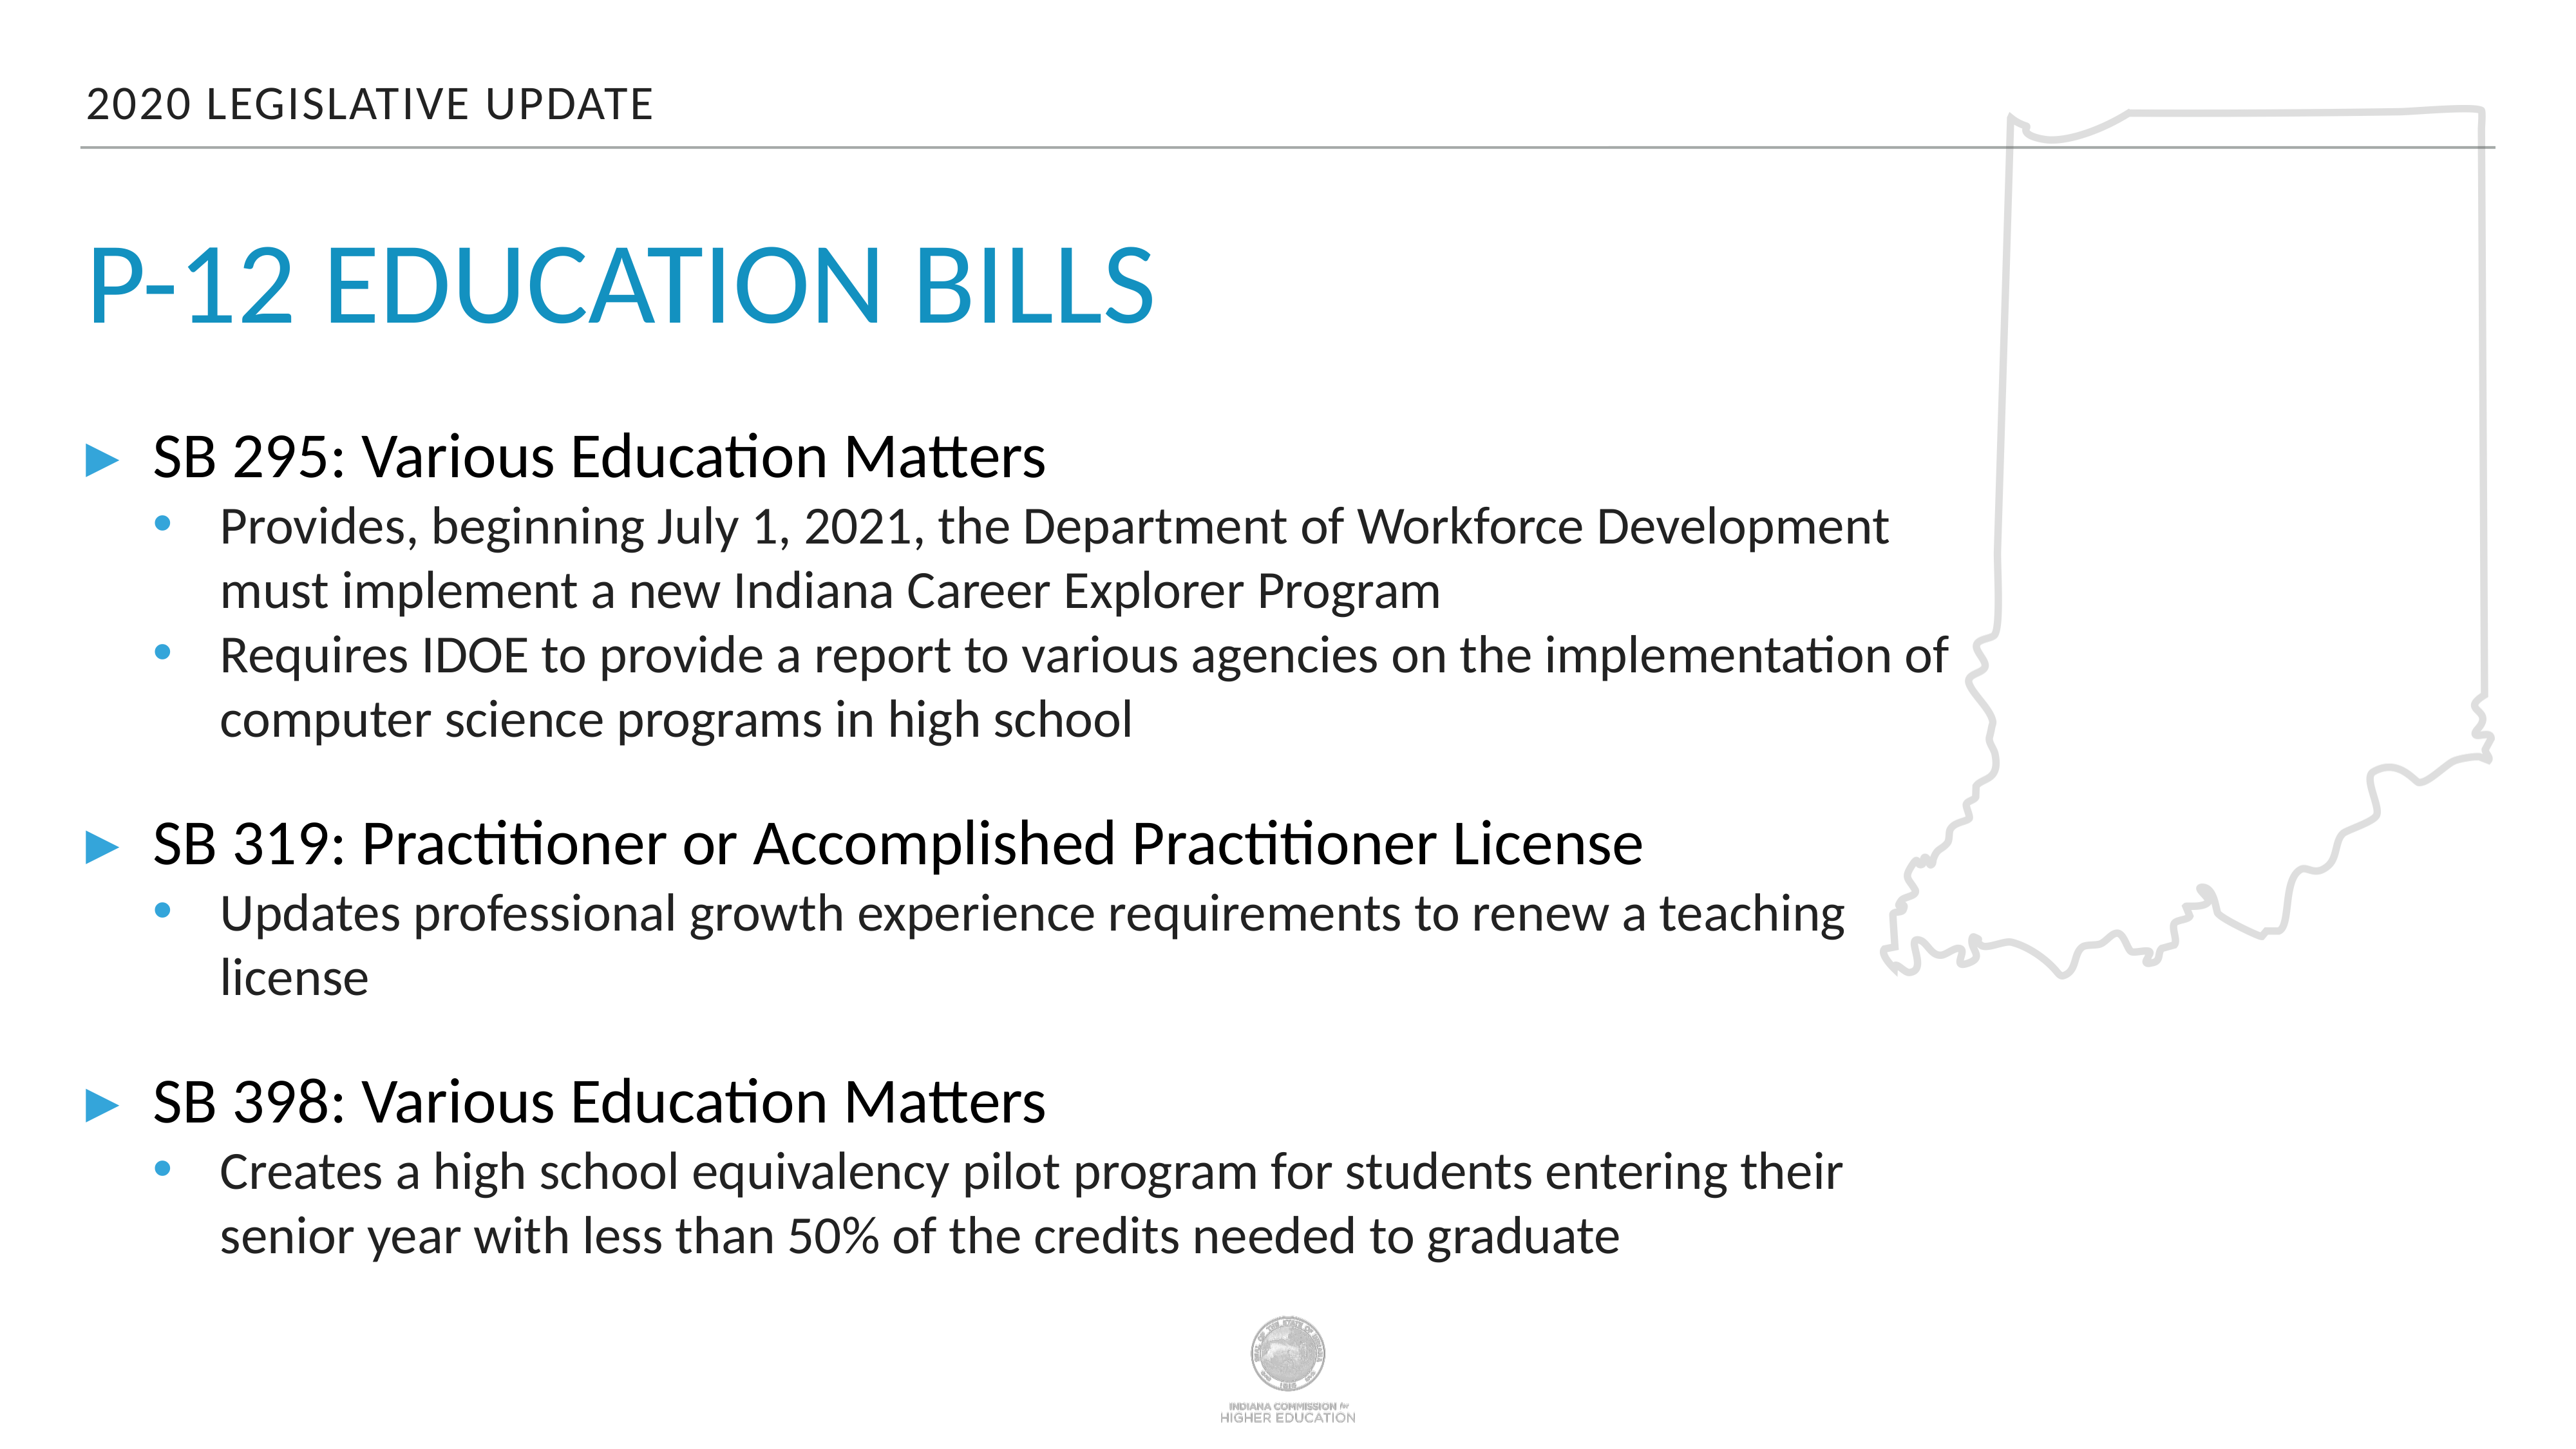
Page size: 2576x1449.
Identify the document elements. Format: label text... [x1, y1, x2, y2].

list SB 295: Various Education Matters Provides, beginning July 1, 2021, the Department of Workforce Development must implement a new Indiana Career Explorer Program Requires IDOE to provide a report to various agencies on the implementation of computer science programs in high school SB 319: Practitioner or Accomplished Practitioner License Updates professional growth experience requirements to renew a teaching license SB 398: Various Education Matters Creates a high school equivalency pilot program for students entering their senior year with less than 50% of the credits needed to graduate [80, 407, 1976, 1316]
list 2020 Legislative Update [80, 75, 2295, 135]
title P-12 Education Bills [80, 227, 2496, 384]
